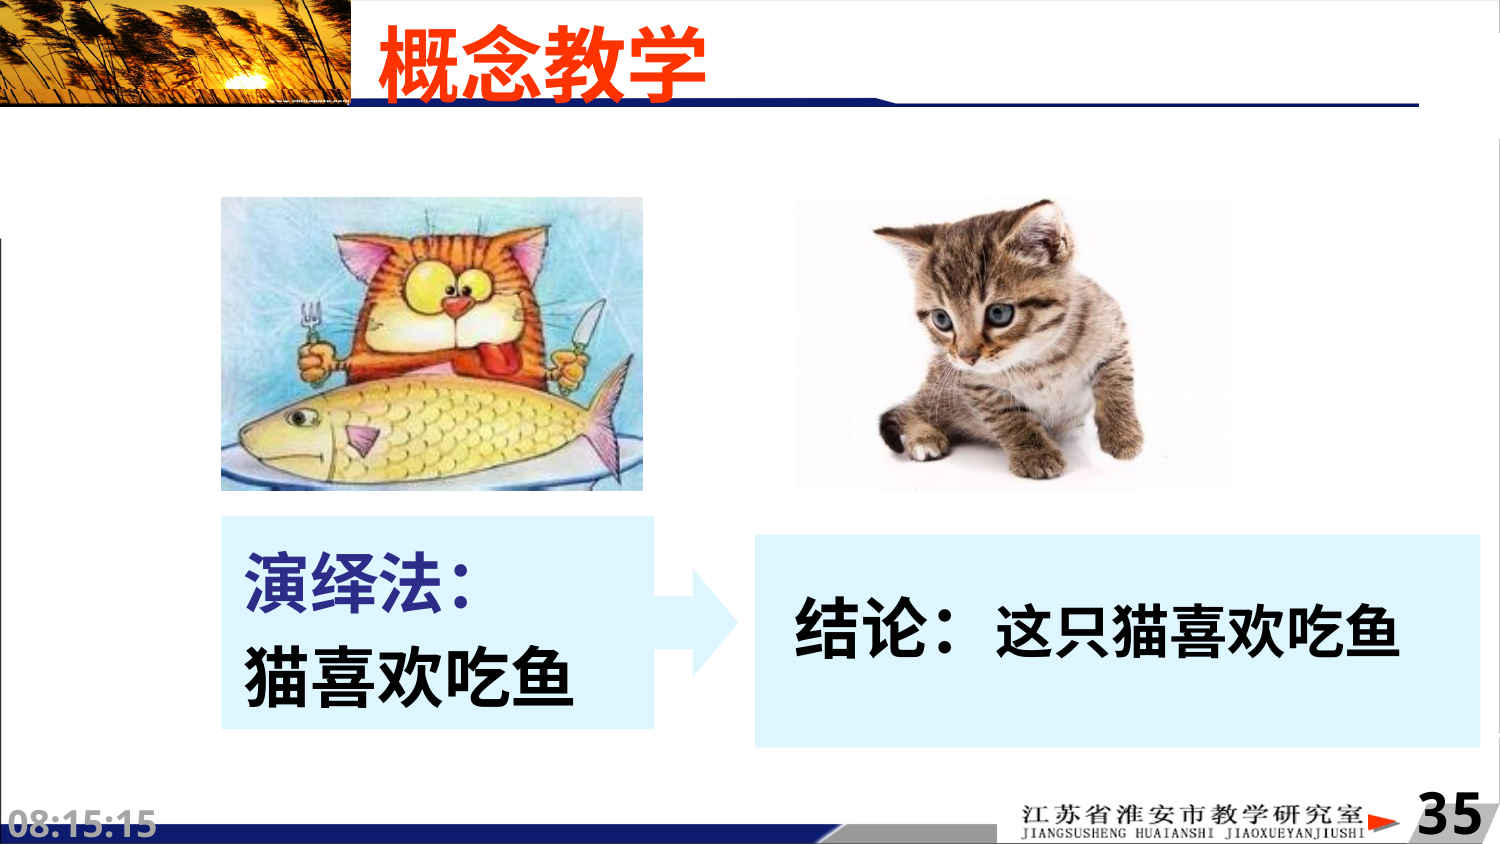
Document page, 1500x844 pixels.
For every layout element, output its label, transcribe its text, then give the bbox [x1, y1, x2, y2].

picture [0, 0, 1500, 844]
title 概念教学 [362, 11, 1413, 115]
text_box [753, 533, 1482, 749]
list 演绎法： 猫喜欢吃鱼 [228, 534, 643, 730]
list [221, 197, 643, 491]
text_box [219, 514, 740, 732]
text_box 结论：这只猫喜欢吃鱼 [779, 579, 1439, 704]
